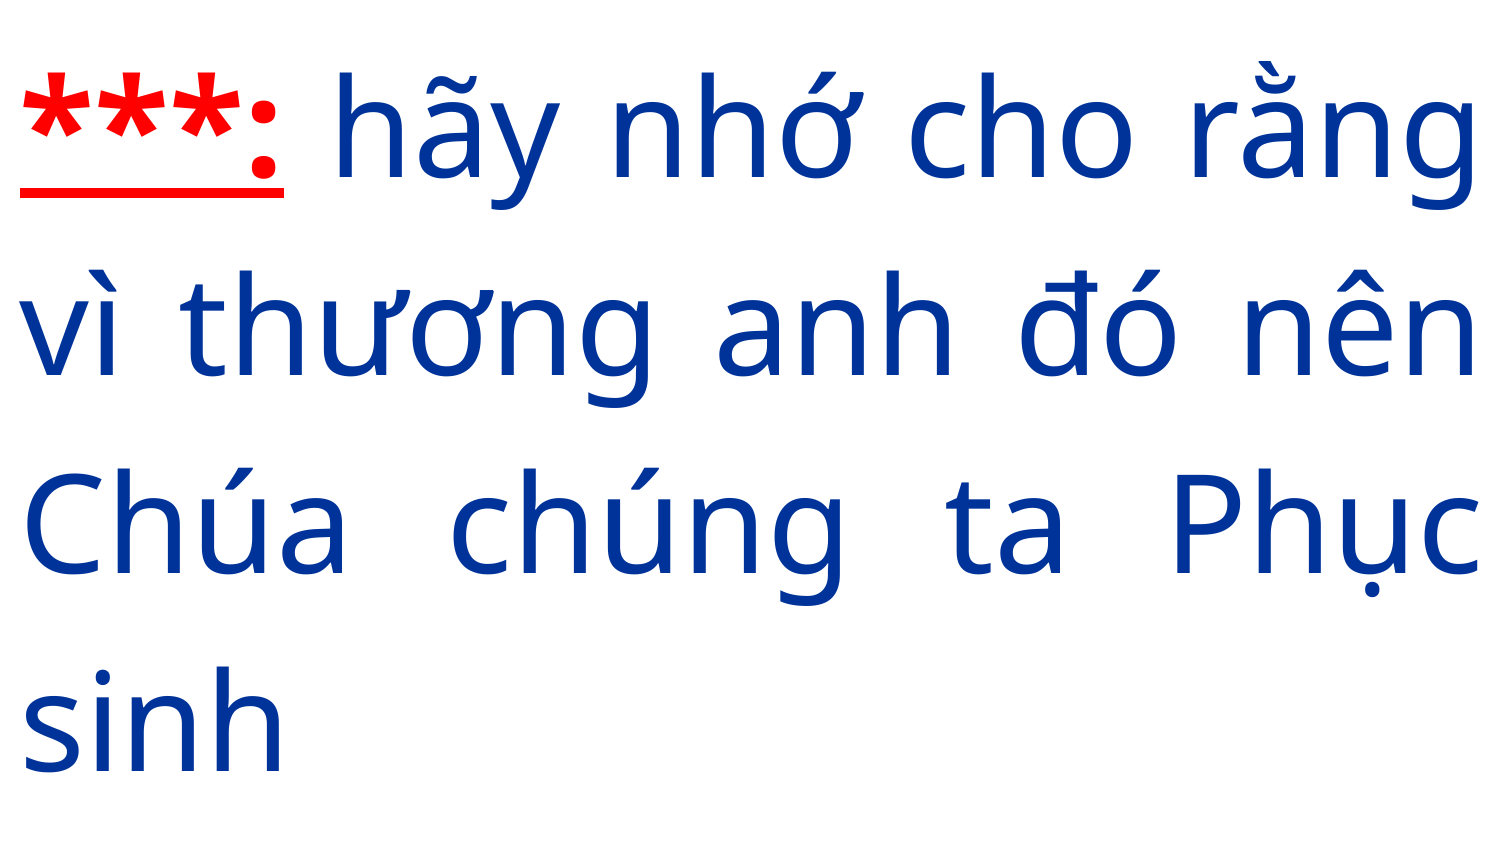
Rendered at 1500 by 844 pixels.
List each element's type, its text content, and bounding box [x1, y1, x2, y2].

list ***: hãy nhớ cho rằng vì thương anh đó nên Chúa chúng ta Phục sinh [0, 0, 1500, 844]
